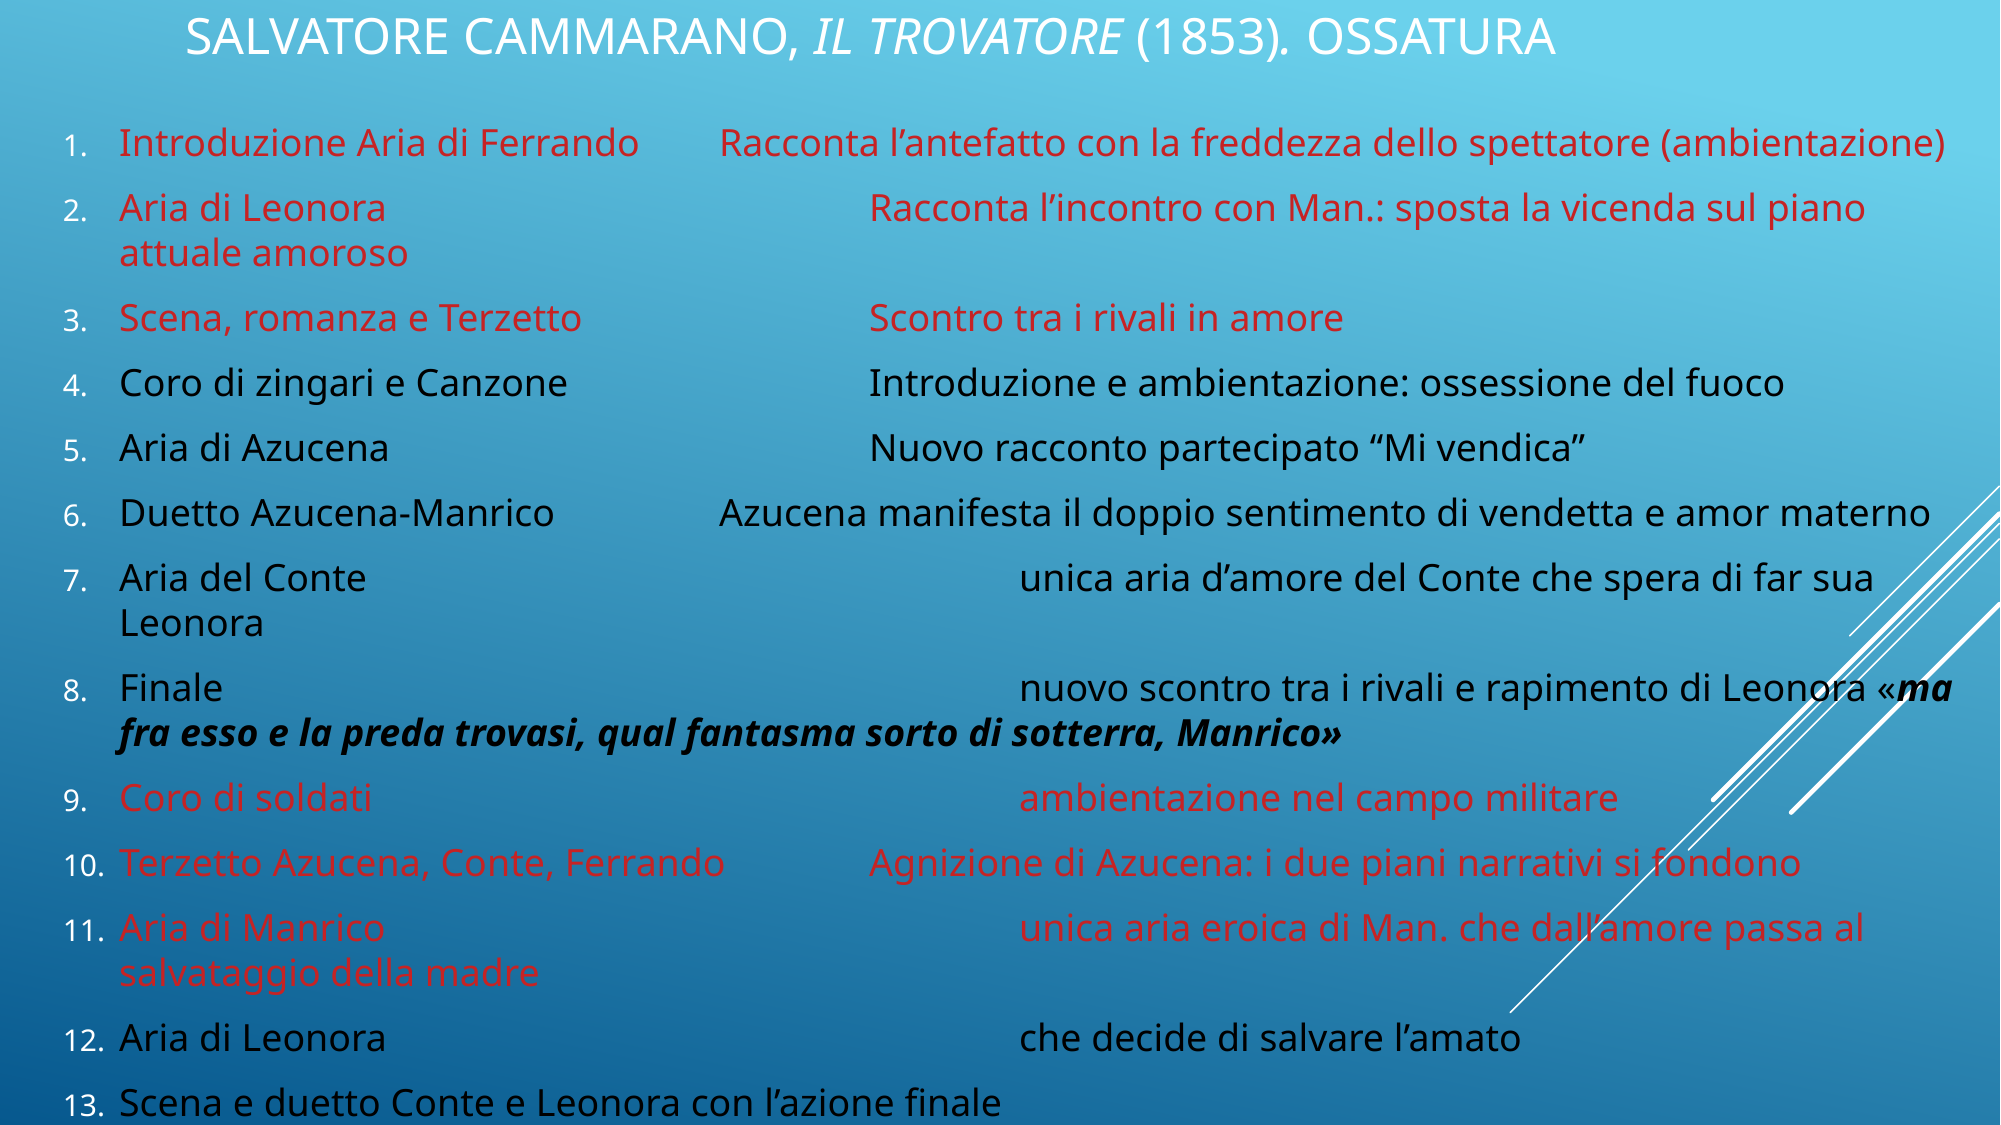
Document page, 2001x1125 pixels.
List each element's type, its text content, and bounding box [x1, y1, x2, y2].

list Introduzione Aria di Ferrando Racconta l’antefatto con la freddezza dello spettatore (ambientazione) Aria di Leonora Racconta l’incontro con Man.: sposta la vicenda sul piano attuale amoroso Scena, romanza e Terzetto Scontro tra i rivali in amore Coro di zingari e Canzone Introduzione e ambientazione: ossessione del fuoco Aria di Azucena Nuovo racconto partecipato “Mi vendica” Duetto Azucena-Manrico Azucena manifesta il doppio sentimento di vendetta e amor materno Aria del Conte unica aria d’amore del Conte che spera di far sua Leonora Finale nuovo scontro tra i rivali e rapimento di Leonora «ma fra esso e la preda trovasi, qual fantasma sorto di sotterra, Manrico» Coro di soldati ambientazione nel campo militare Terzetto Azucena, Conte, Ferrando Agnizione di Azucena: i due piani narrativi si fondono Aria di Manrico unica aria eroica di Man. che dall’amore passa al salvataggio della madre Aria di Leonora che decide di salvare l’amato Scena e duetto Conte e Leonora con l’azione finale Terzetto finale risvolti emotivi della catastrofe tra Manr. e Leon. con Azuc. in delirio [47, 111, 2000, 1095]
title Salvatore Cammarano, Il Trovatore (1853). Ossatura [169, 0, 1716, 72]
